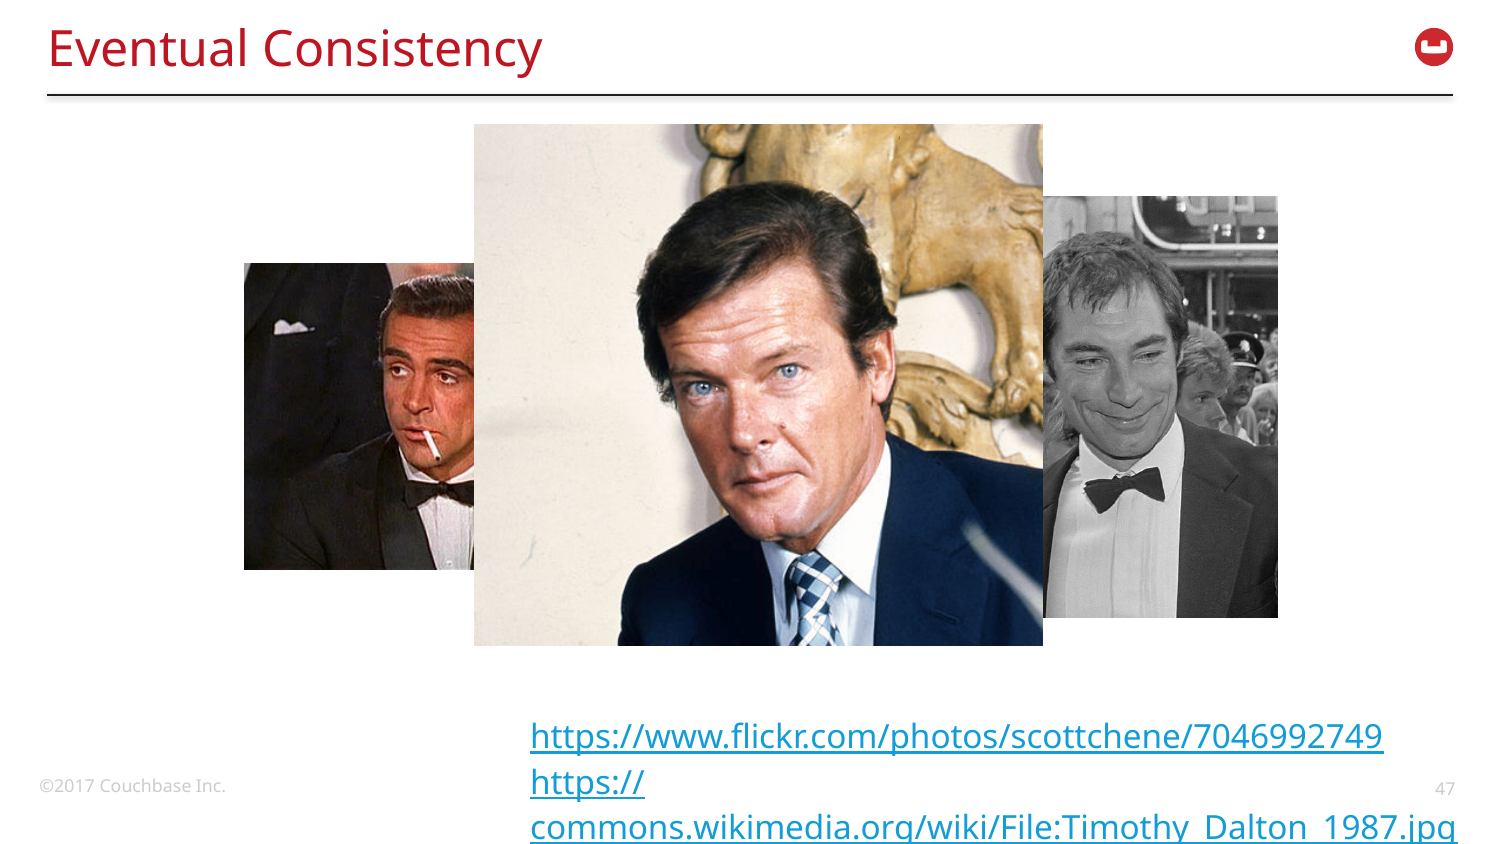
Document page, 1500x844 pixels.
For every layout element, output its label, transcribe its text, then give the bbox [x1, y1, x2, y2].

picture [244, 124, 1278, 646]
title Eventual Consistency [32, 7, 1345, 96]
text_box https://www.flickr.com/photos/scottchene/7046992749 https://commons.wikimedia.org/wiki/File:Timothy_Dalton_1987.jpg https://commons.wikimedia.org/wiki/File:Sir_Roger_Moore_crop.jpg [515, 708, 1500, 844]
picture [1414, 27, 1454, 67]
